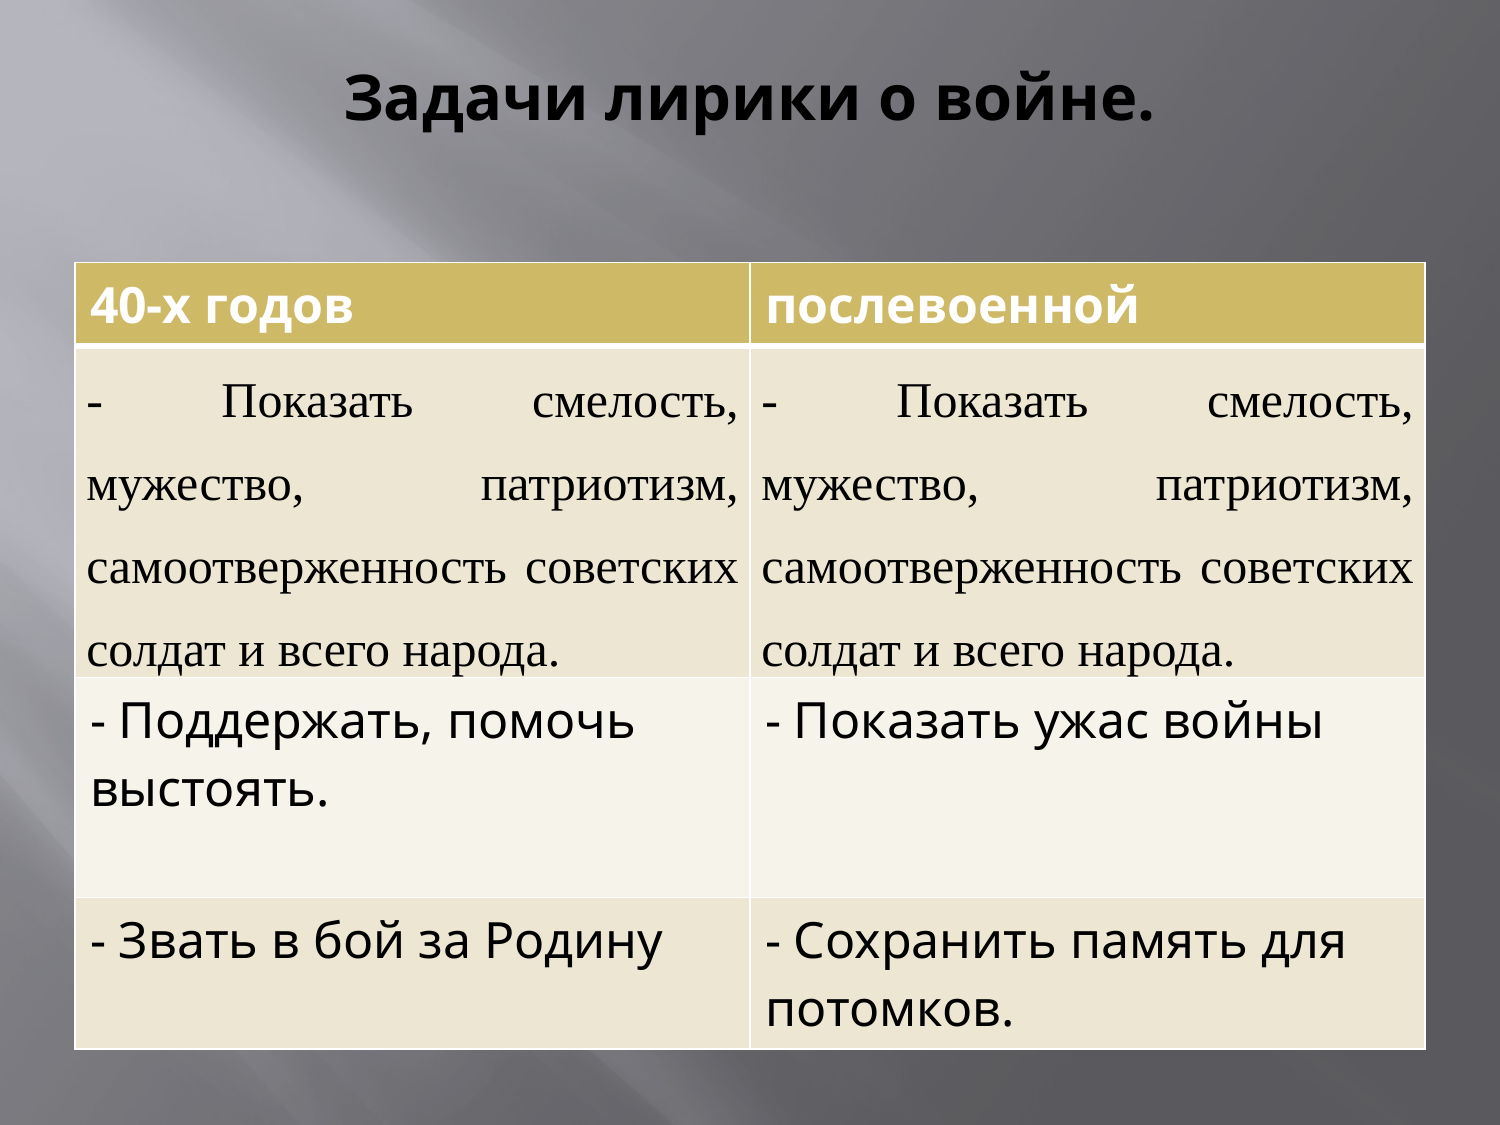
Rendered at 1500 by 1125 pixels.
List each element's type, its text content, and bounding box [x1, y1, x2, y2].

table_header 40-х годов [76, 263, 749, 343]
table_header послевоенной [751, 263, 1424, 343]
table_cell - Звать в бой за Родину [76, 898, 749, 1048]
table_cell - Сохранить память для потомков. [751, 898, 1424, 1048]
table_cell - Показать смелость, мужество, патриотизм, самоотверженность советских солдат и всего народа. [751, 349, 1424, 677]
table_cell - Поддержать, помочь выстоять. [76, 678, 749, 897]
table_cell - Показать ужас войны [751, 678, 1424, 897]
table_cell - Показать смелость, мужество, патриотизм, самоотверженность советских солдат и всего народа. [76, 349, 749, 677]
title Задачи лирики о войне. [75, 45, 1425, 233]
